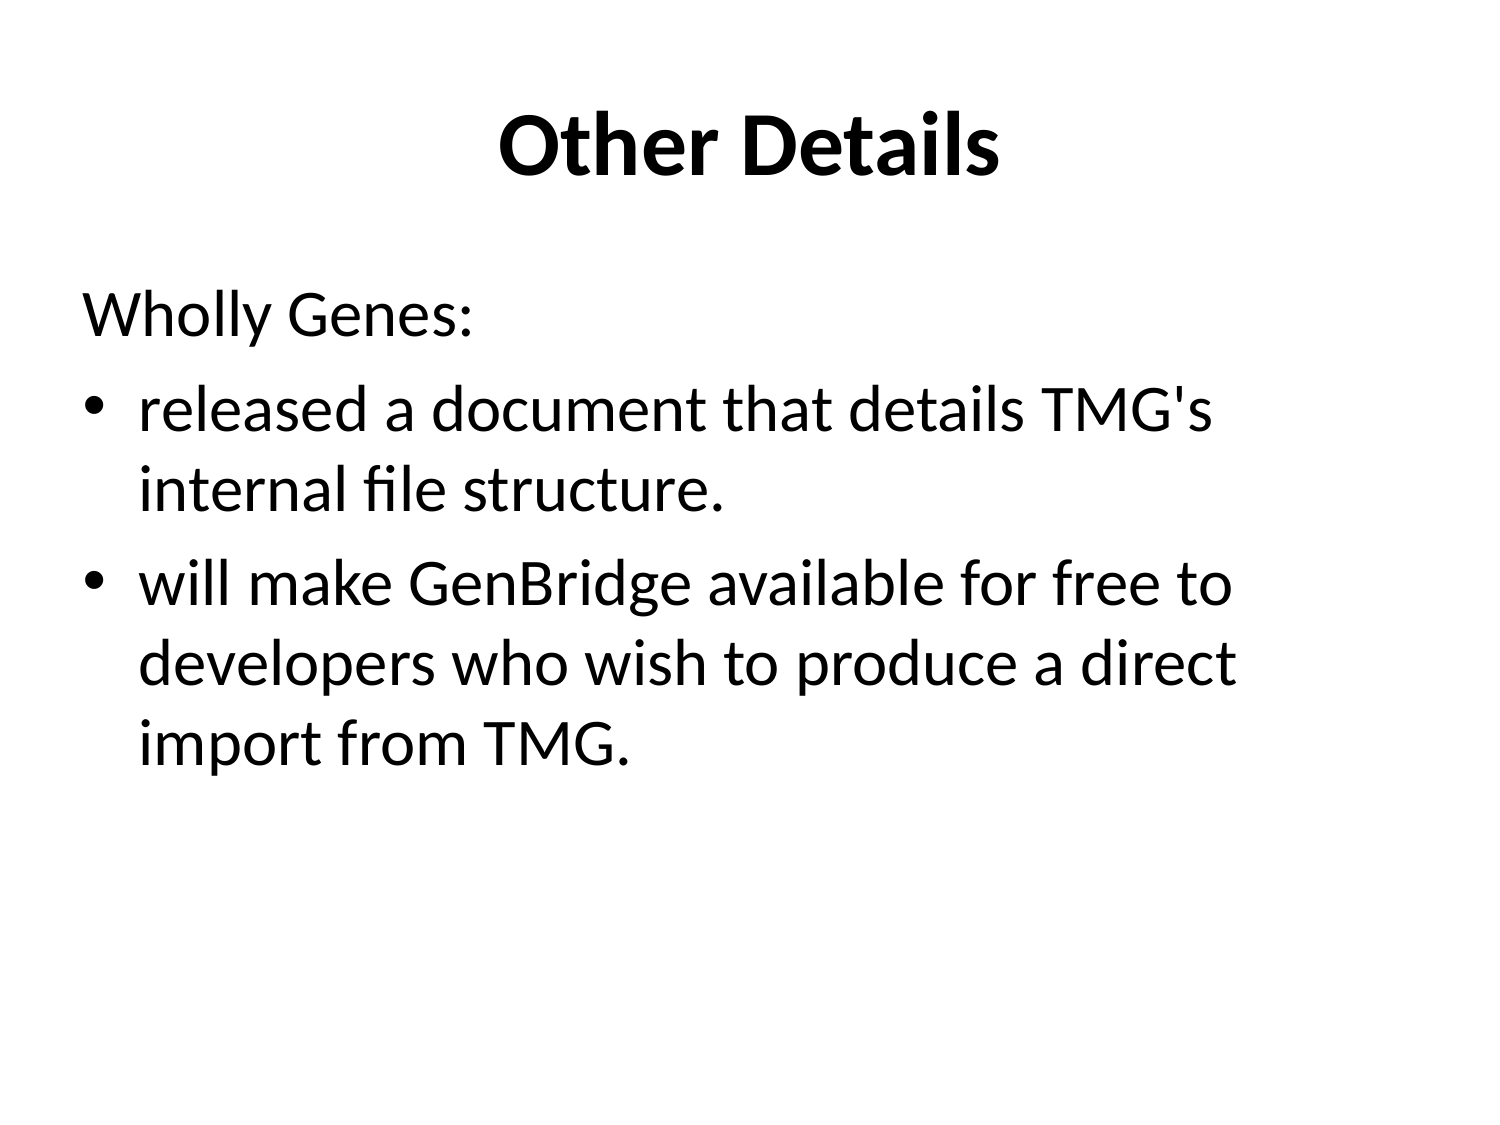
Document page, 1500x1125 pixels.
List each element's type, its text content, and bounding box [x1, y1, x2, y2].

list Wholly Genes: released a document that details TMG's internal file structure. will make GenBridge available for free to developers who wish to produce a direct import from TMG. [74, 261, 1426, 1006]
title Other Details [74, 44, 1426, 234]
